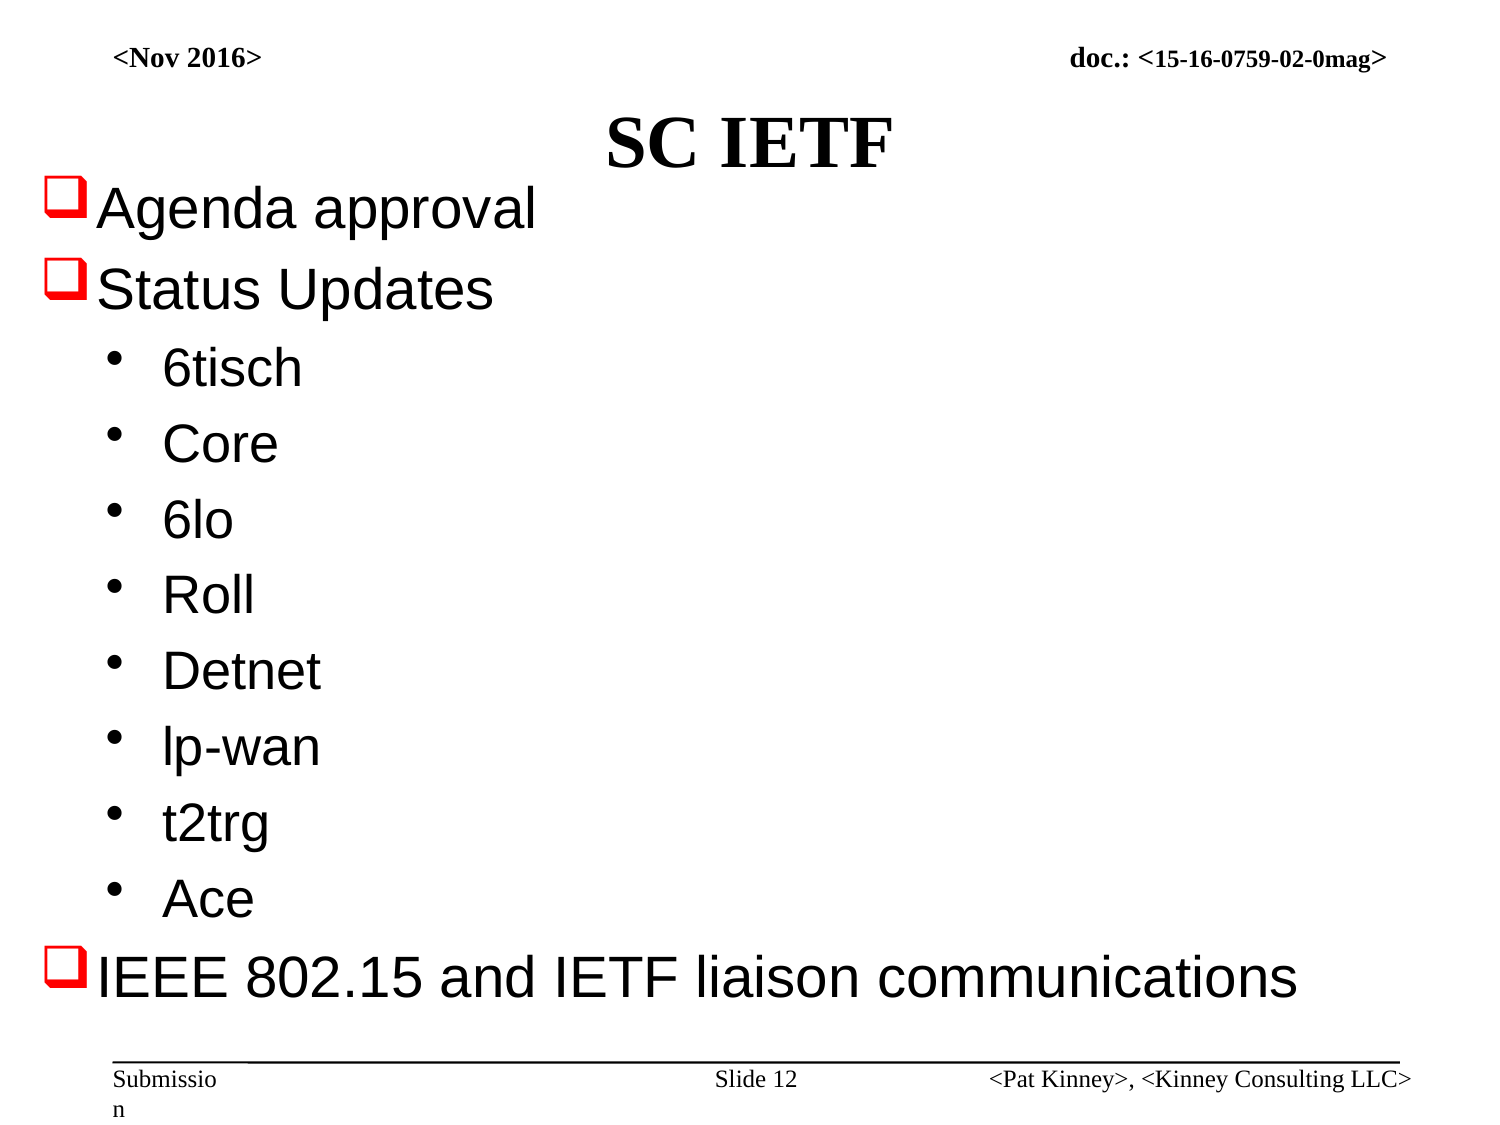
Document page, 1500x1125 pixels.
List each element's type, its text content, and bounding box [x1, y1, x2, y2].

slide_number Slide 12 [712, 1061, 800, 1093]
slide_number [112, 37, 376, 74]
title SC IETF [112, 50, 1388, 162]
list Agenda approval Status Updates 6tisch Core 6lo Roll Detnet lp-wan t2trg Ace IEEE 802.15 and IETF liaison communications [24, 162, 1463, 1075]
footer <Pat Kinney>, <Kinney Consulting LLC> [899, 1061, 1413, 1093]
